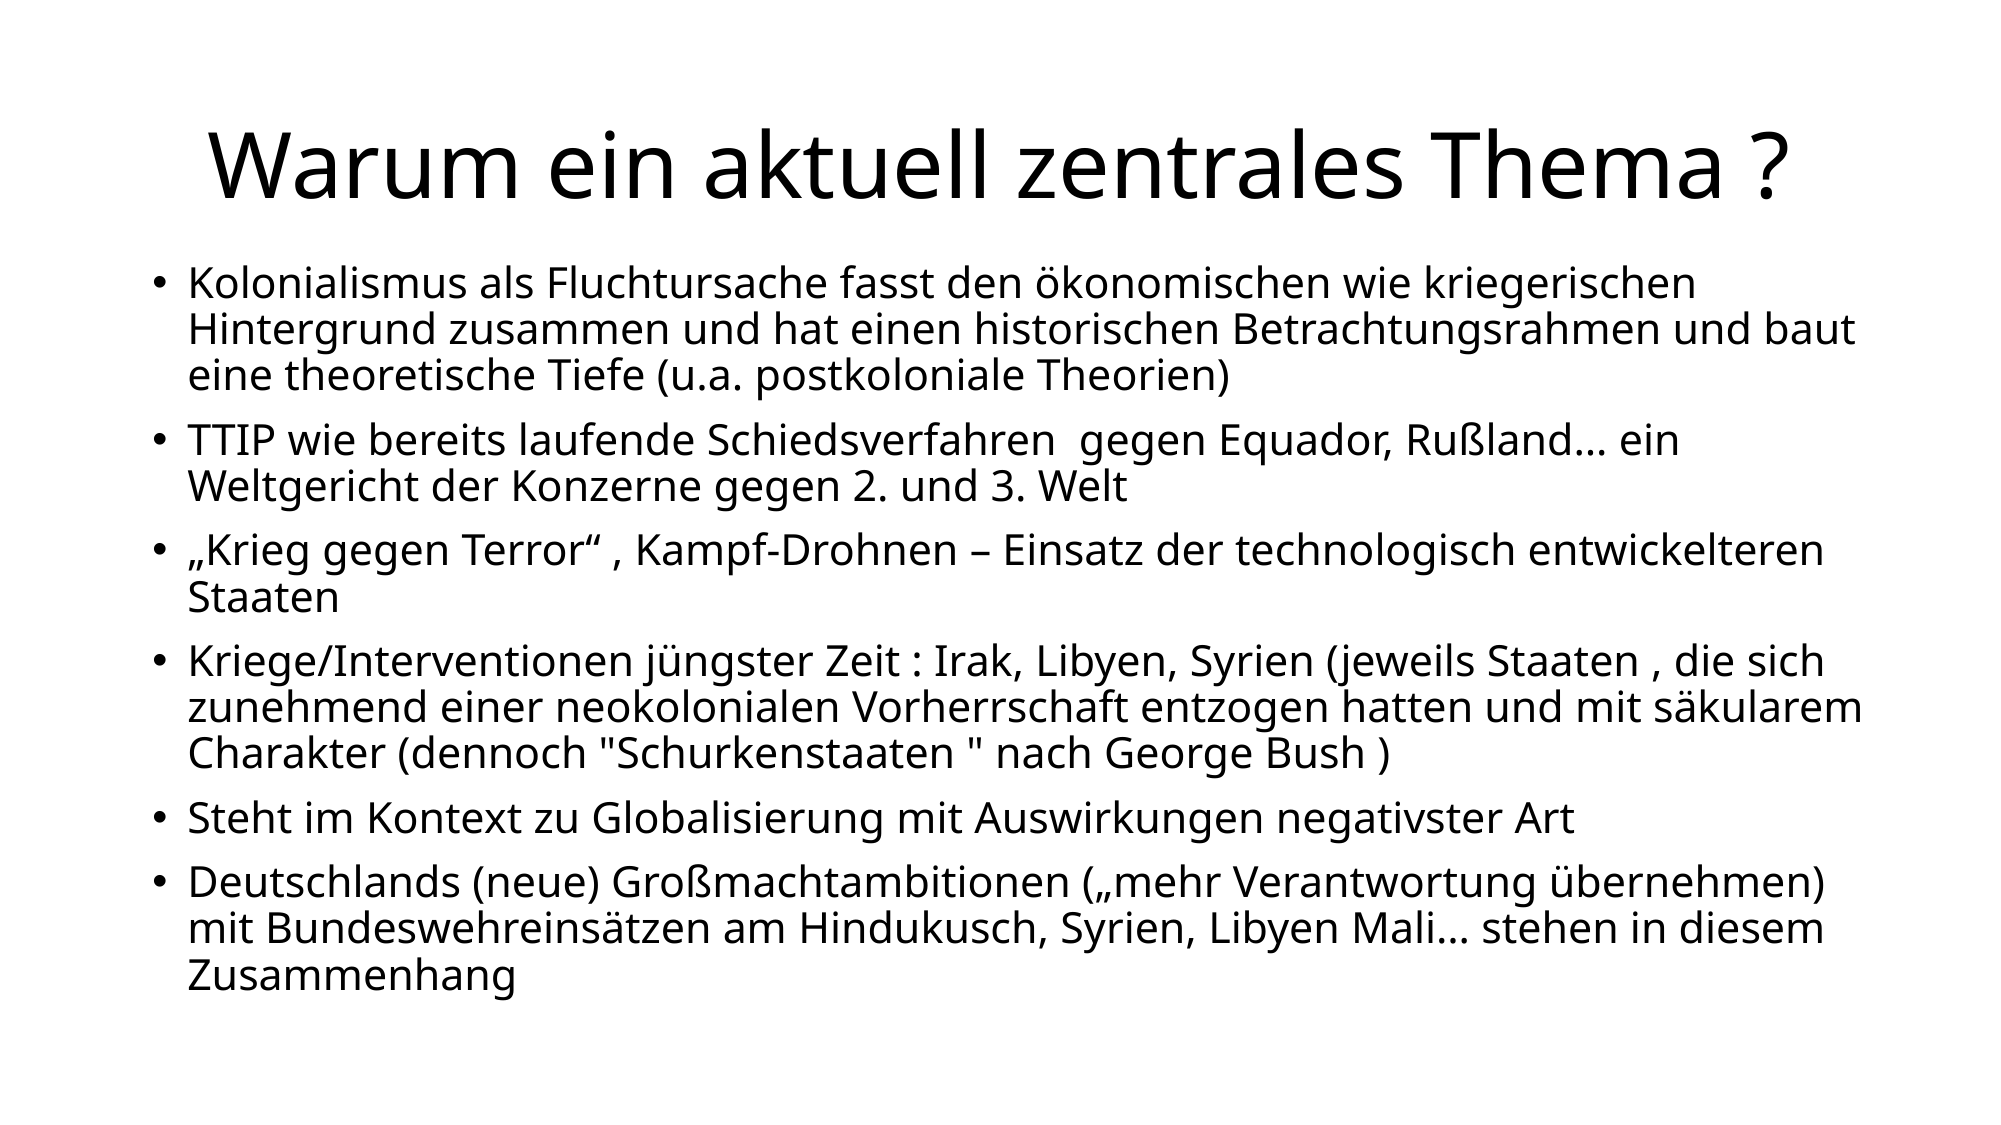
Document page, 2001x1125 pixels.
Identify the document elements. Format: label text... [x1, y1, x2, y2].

title Warum ein aktuell zentrales Thema ? [137, 59, 1863, 253]
list Kolonialismus als Fluchtursache fasst den ökonomischen wie kriegerischen Hintergrund zusammen und hat einen historischen Betrachtungsrahmen und baut eine theoretische Tiefe (u.a. postkoloniale Theorien) TTIP wie bereits laufende Schiedsverfahren gegen Equador, Rußland… ein Weltgericht der Konzerne gegen 2. und 3. Welt „Krieg gegen Terror“ , Kampf-Drohnen – Einsatz der technologisch entwickelteren Staaten Kriege/Interventionen jüngster Zeit : Irak, Libyen, Syrien (jeweils Staaten , die sich zunehmend einer neokolonialen Vorherrschaft entzogen hatten und mit säkularem Charakter (dennoch "Schurkenstaaten " nach George Bush ) Steht im Kontext zu Globalisierung mit Auswirkungen negativster Art Deutschlands (neue) Großmachtambitionen („mehr Verantwortung übernehmen) mit Bundeswehreinsätzen am Hindukusch, Syrien, Libyen Mali… stehen in diesem Zusammenhang [137, 253, 1893, 1014]
